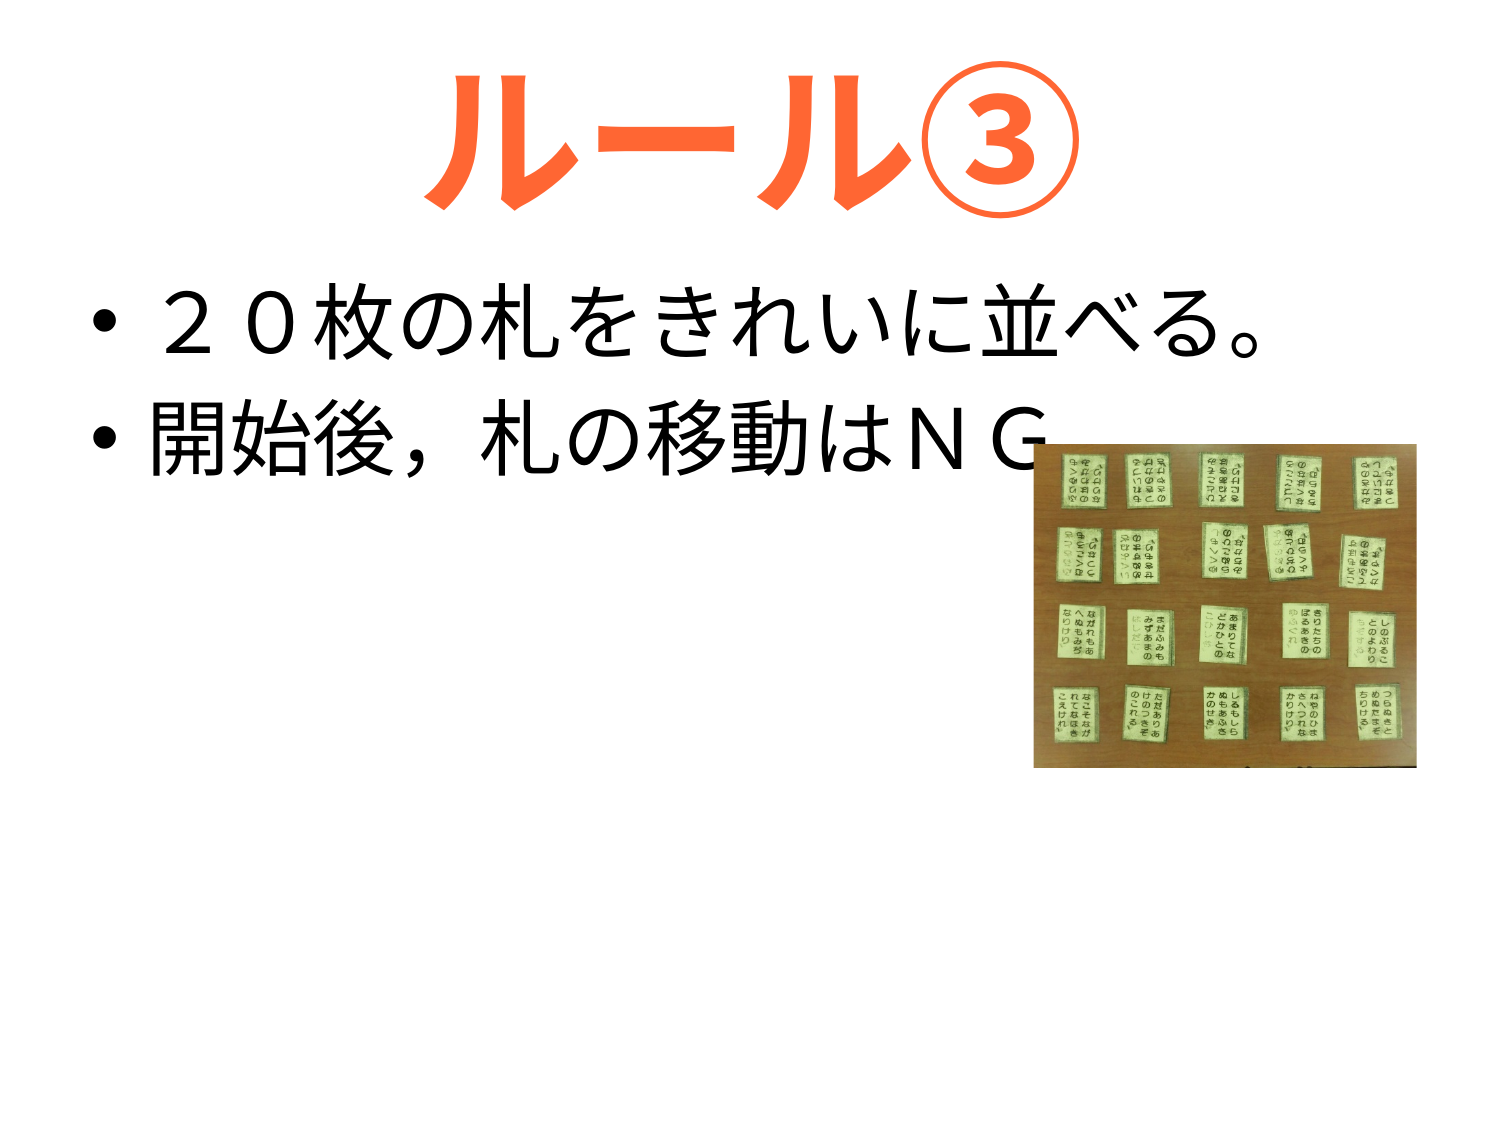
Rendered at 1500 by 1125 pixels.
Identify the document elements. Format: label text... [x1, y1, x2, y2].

title ルール③ [53, 42, 1449, 231]
picture [1033, 444, 1417, 768]
list ２０枚の札をきれいに並べる。 開始後，札の移動はＮＧ。 [75, 262, 1459, 1071]
